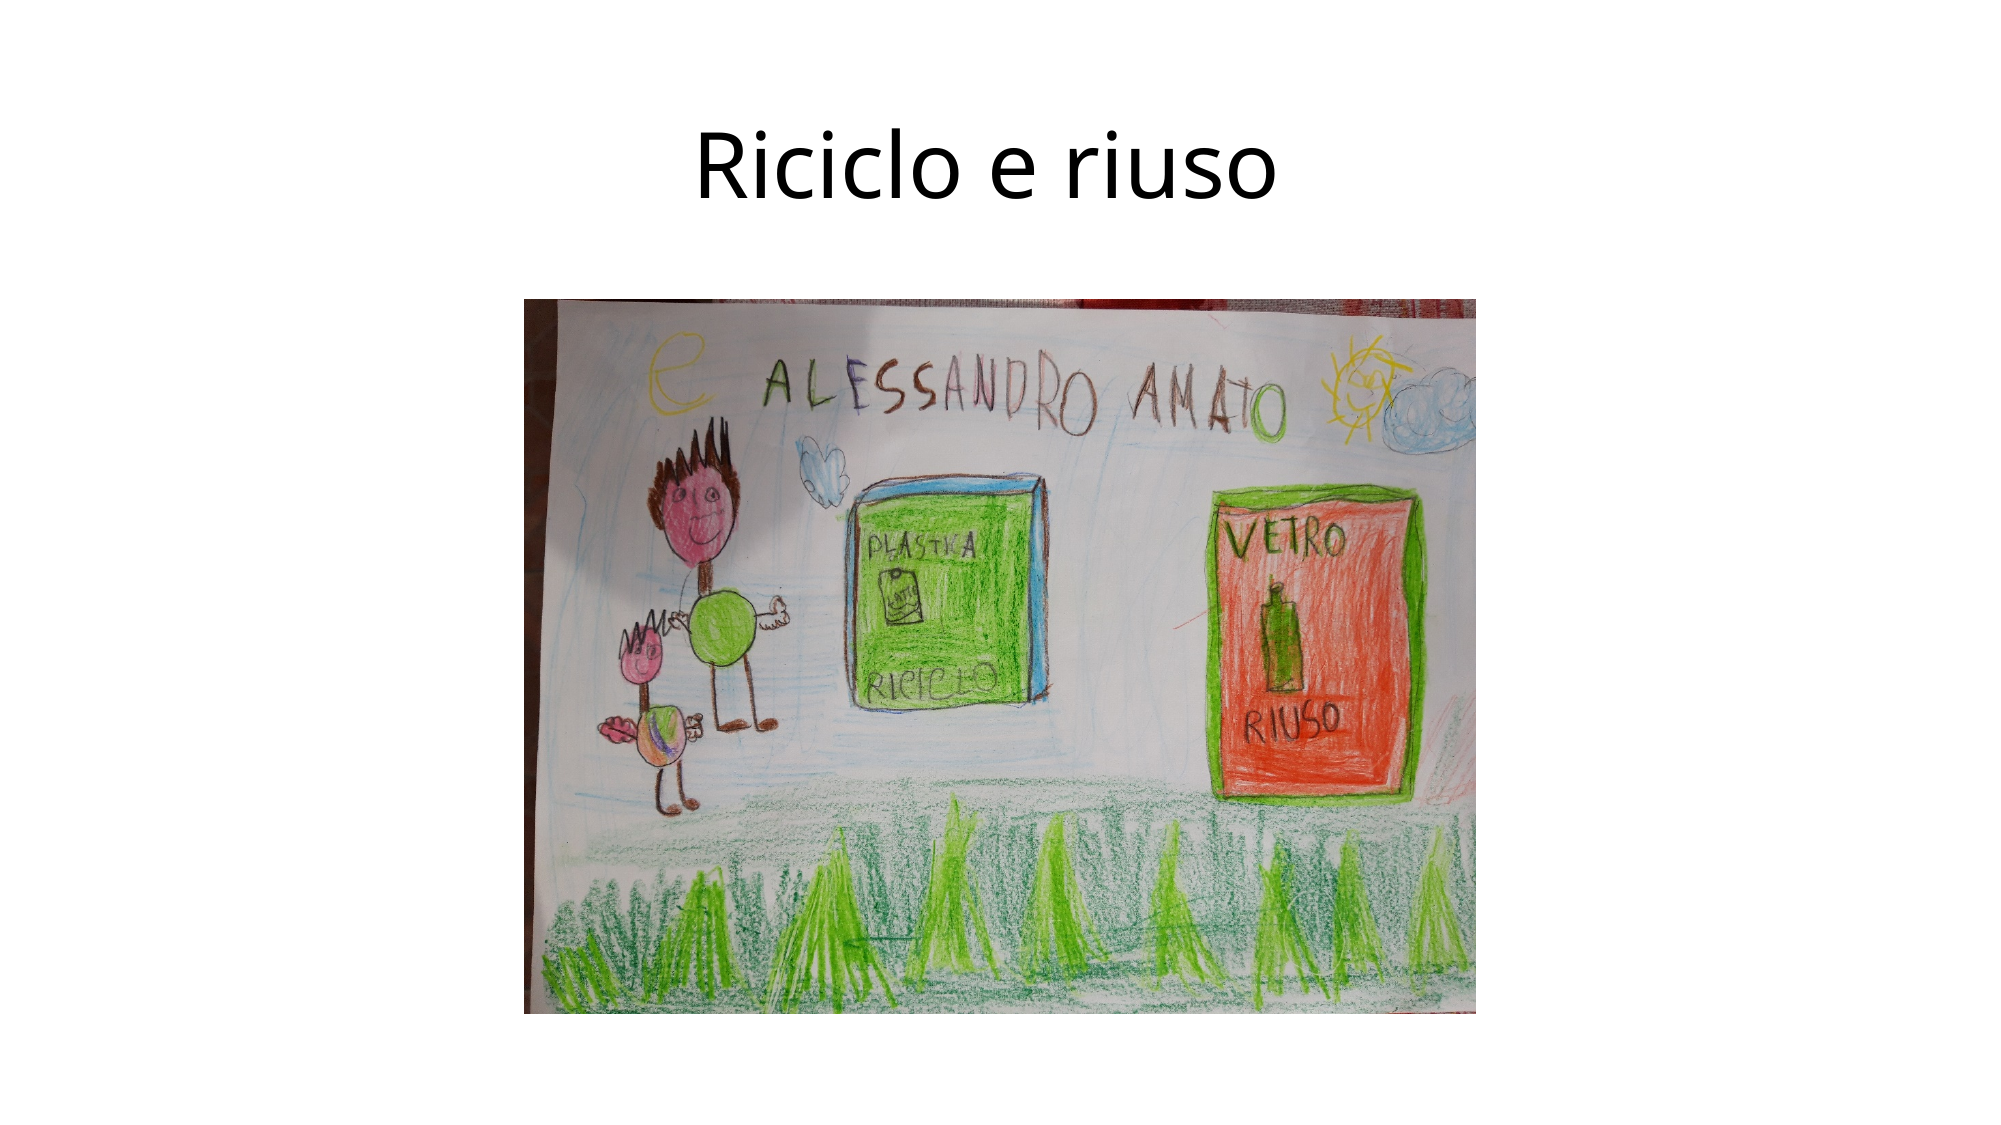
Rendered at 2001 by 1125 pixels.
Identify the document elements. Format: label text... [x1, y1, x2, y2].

title Riciclo e riuso [677, 59, 1863, 278]
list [524, 299, 1476, 1014]
